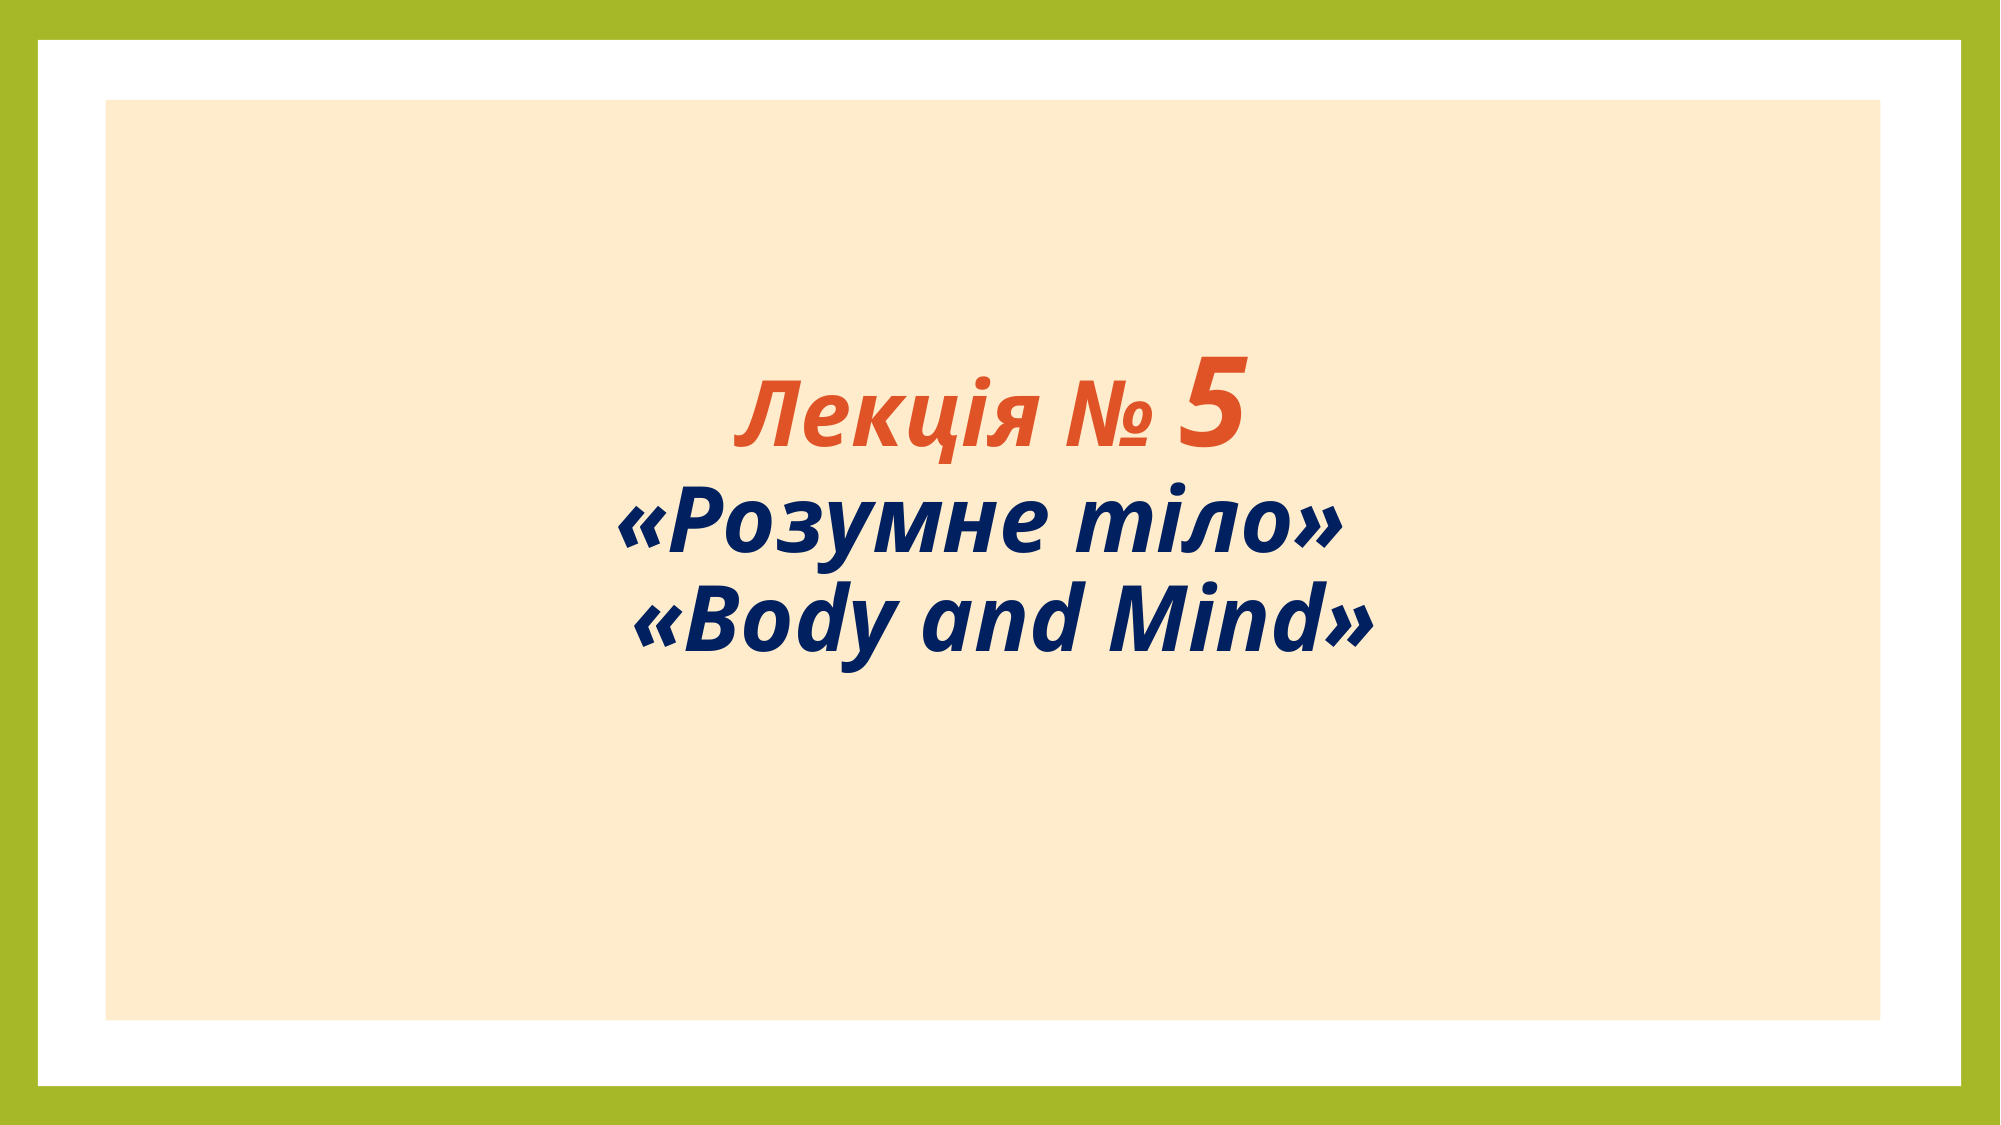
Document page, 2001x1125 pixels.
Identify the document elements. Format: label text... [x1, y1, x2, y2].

title Лекція № 5 «Розумне тіло» «Body and Mind» [105, 99, 1881, 1021]
